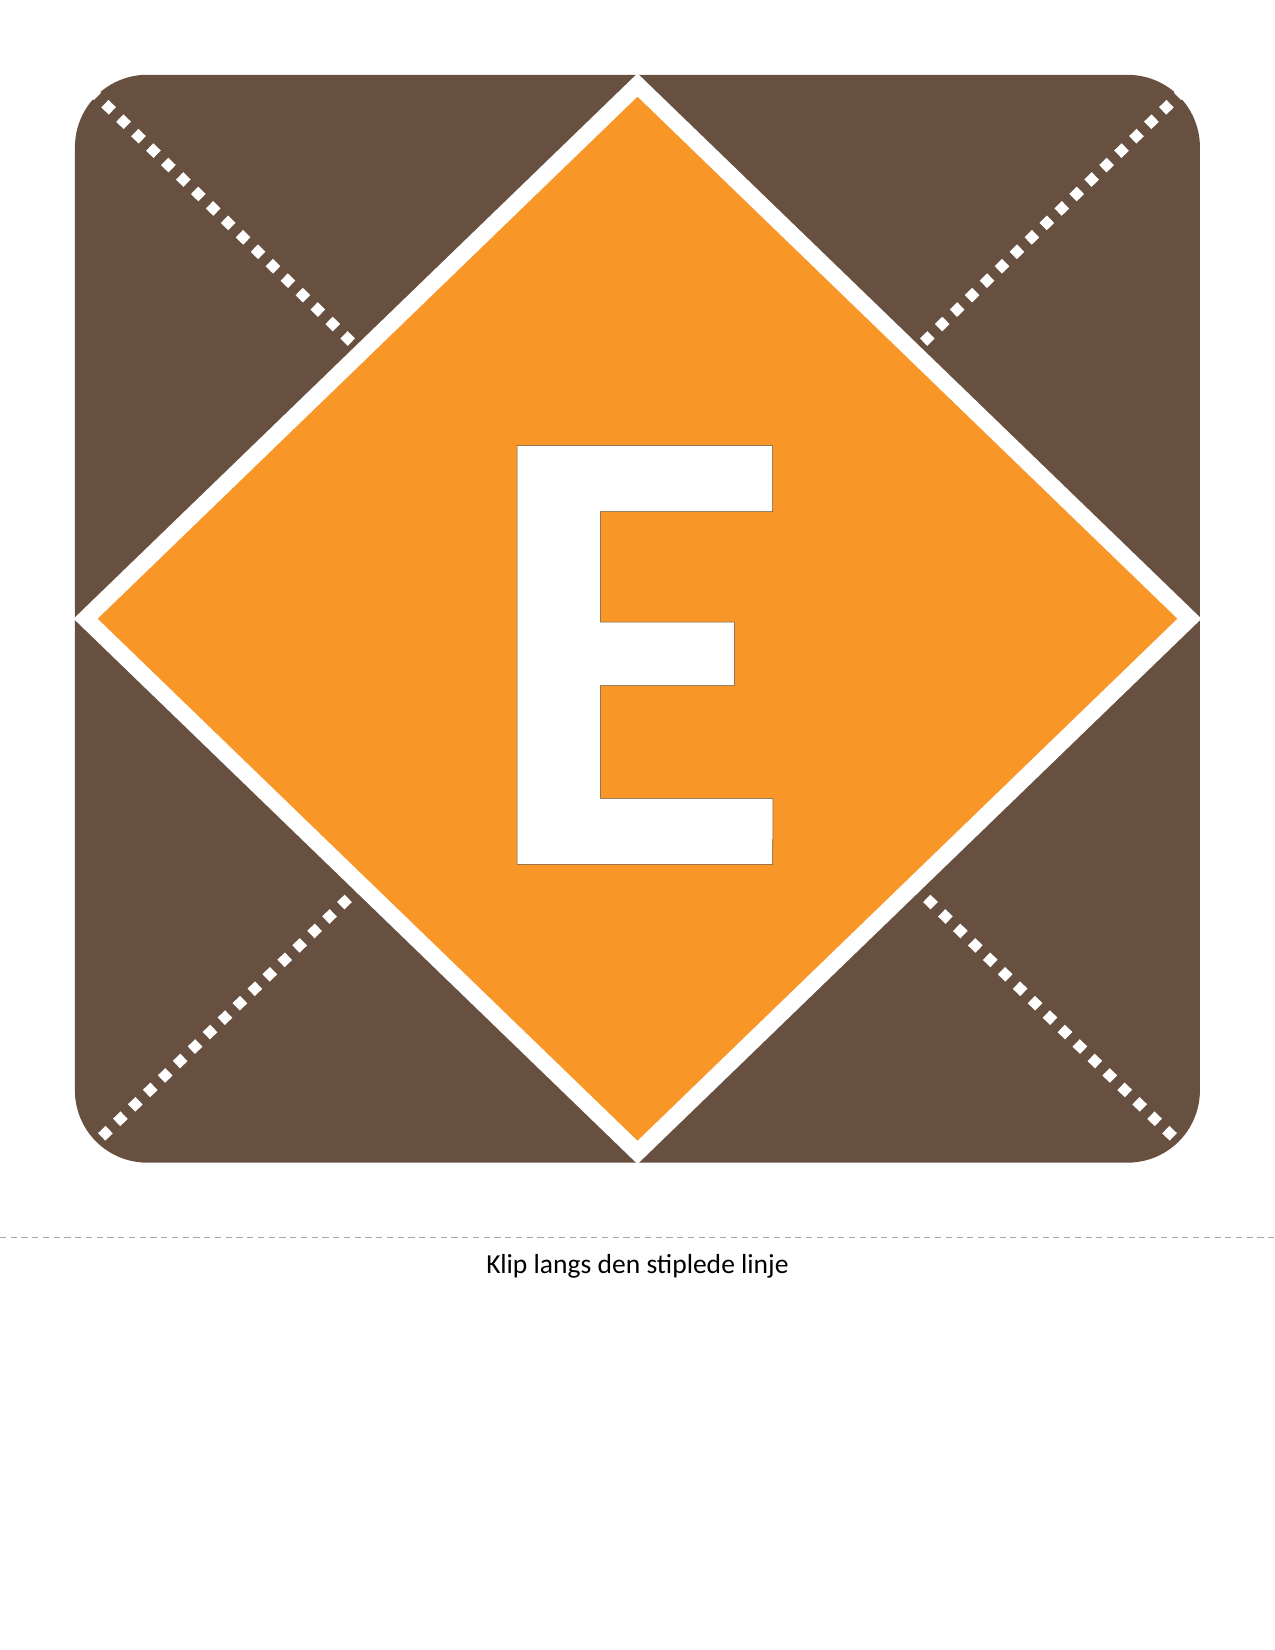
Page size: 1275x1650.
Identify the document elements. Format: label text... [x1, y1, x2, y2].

title E [159, 150, 1116, 1062]
